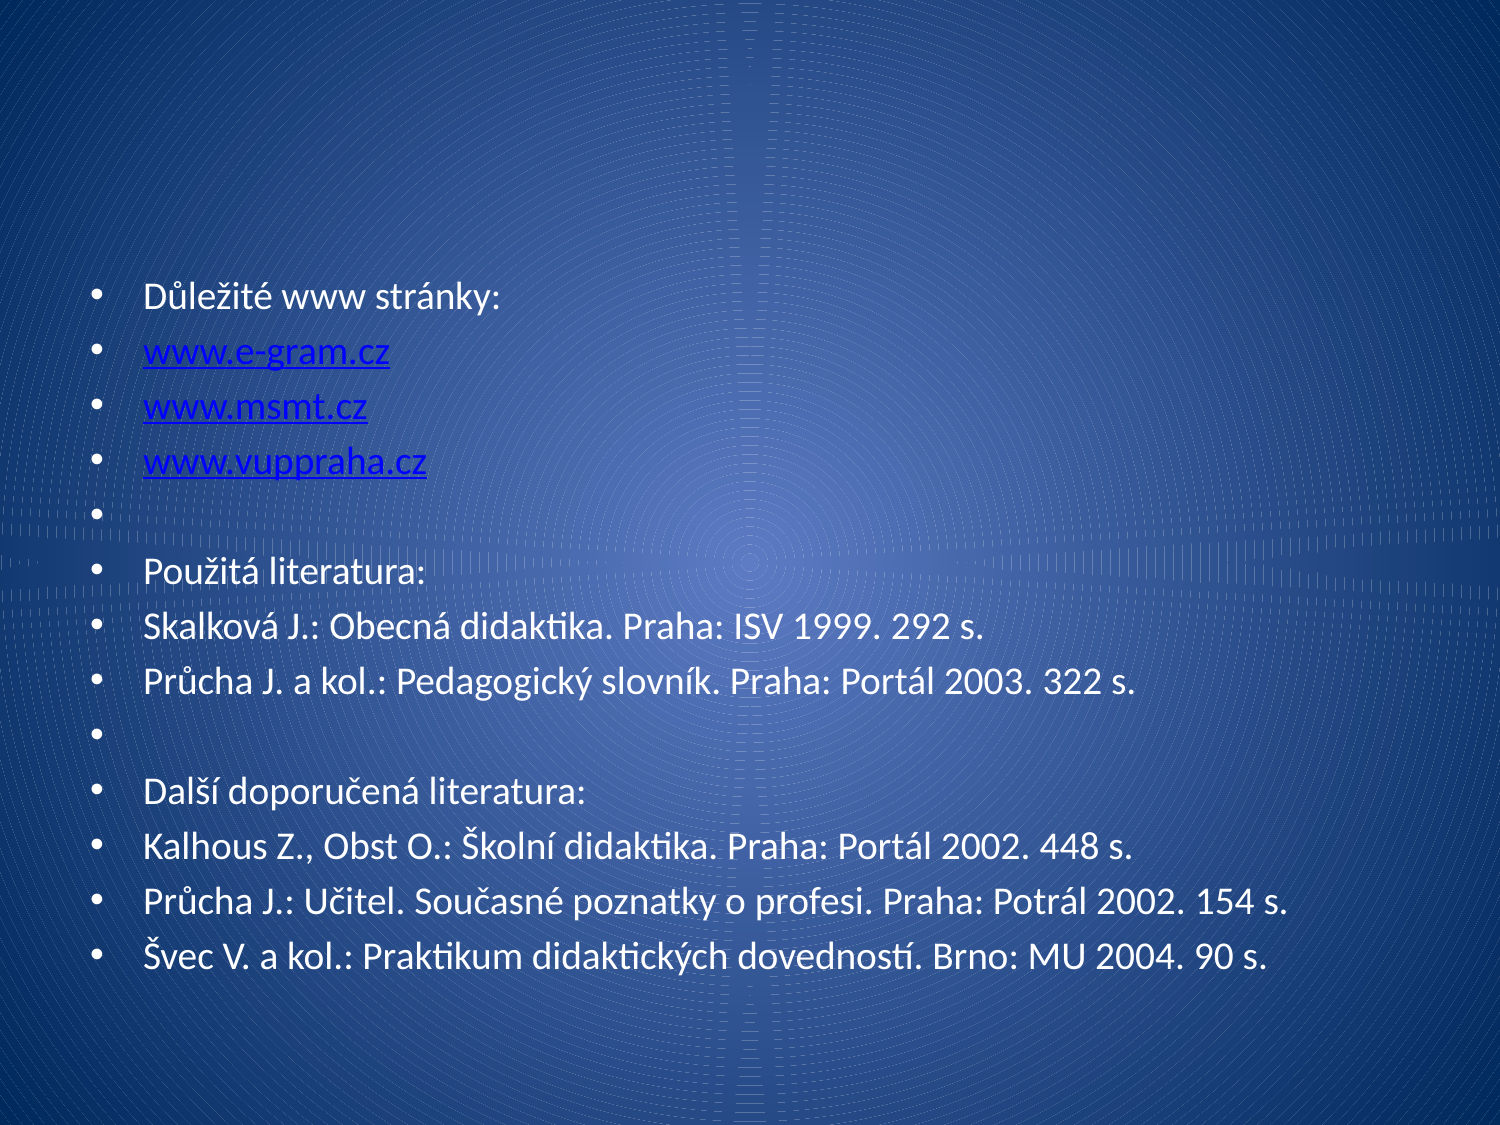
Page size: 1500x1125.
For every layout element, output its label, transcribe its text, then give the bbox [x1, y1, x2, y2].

list Důležité www stránky: www.e-gram.cz www.msmt.cz www.vuppraha.cz Použitá literatura: Skalková J.: Obecná didaktika. Praha: ISV 1999. 292 s. Průcha J. a kol.: Pedagogický slovník. Praha: Portál 2003. 322 s. Další doporučená literatura: Kalhous Z., Obst O.: Školní didaktika. Praha: Portál 2002. 448 s. Průcha J.: Učitel. Současné poznatky o profesi. Praha: Potrál 2002. 154 s. Švec V. a kol.: Praktikum didaktických dovedností. Brno: MU 2004. 90 s. [74, 262, 1426, 1006]
